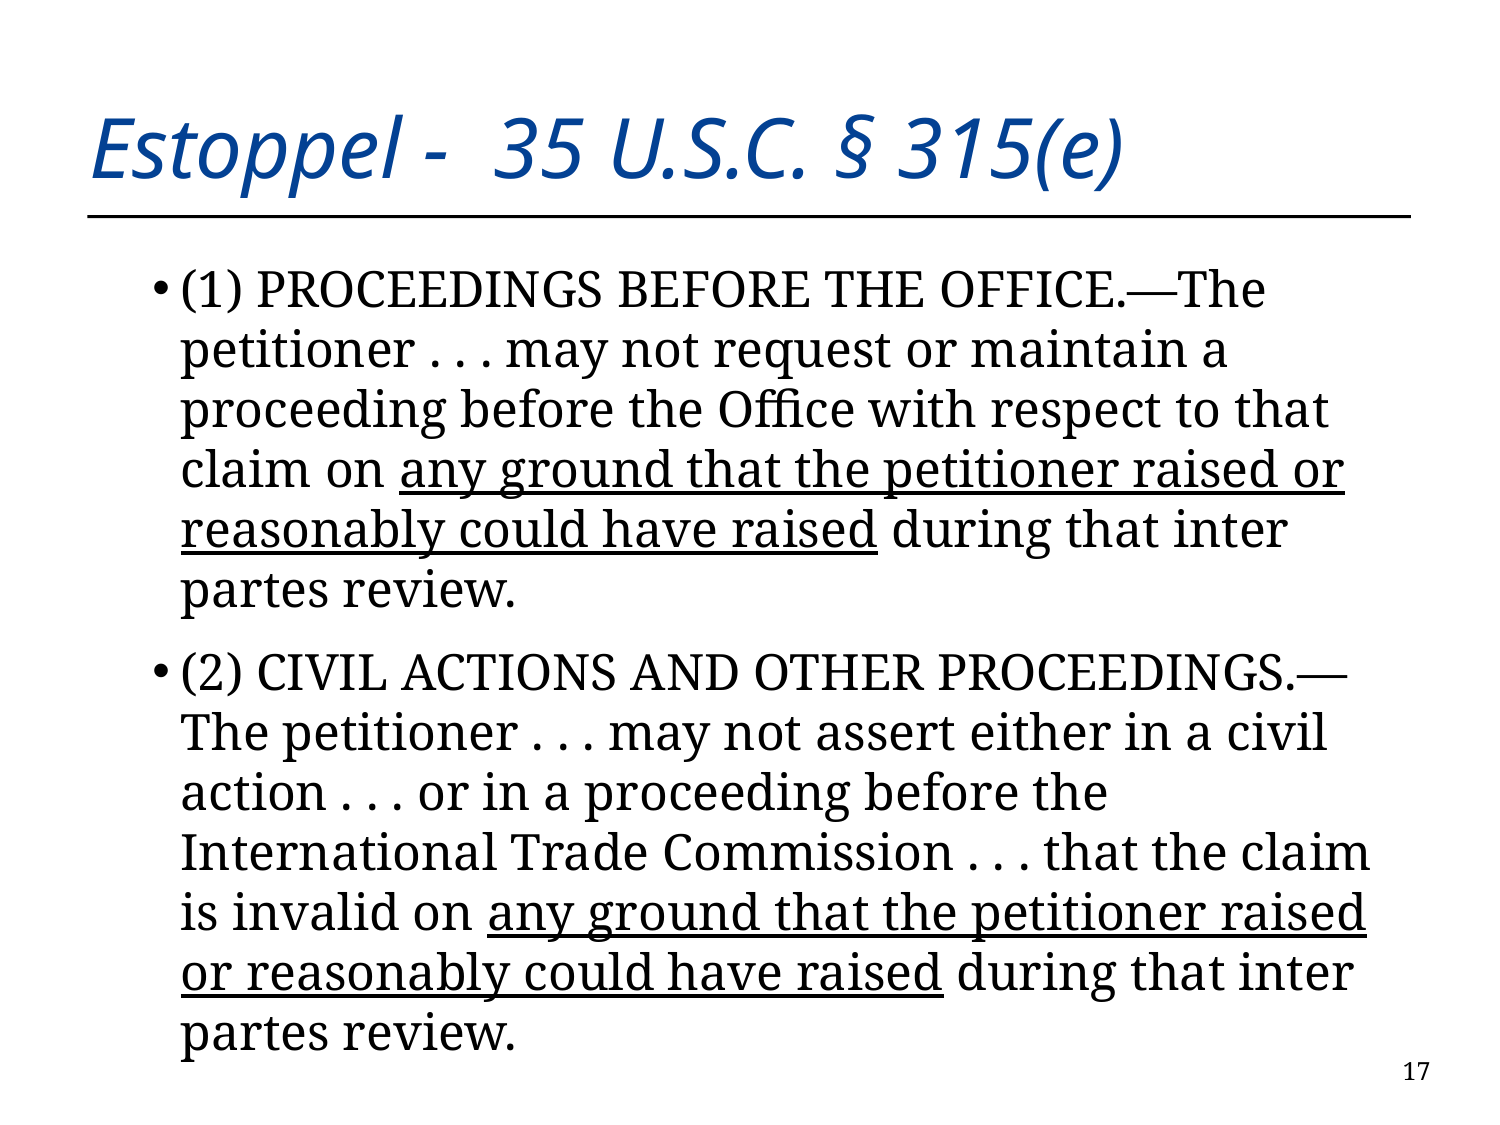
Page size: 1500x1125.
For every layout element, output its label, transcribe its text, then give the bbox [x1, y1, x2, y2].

list (1) PROCEEDINGS BEFORE THE OFFICE.—The petitioner . . . may not request or maintain a proceeding before the Office with respect to that claim on any ground that the petitioner raised or reasonably could have raised during that inter partes review. (2) CIVIL ACTIONS AND OTHER PROCEEDINGS.—The petitioner . . . may not assert either in a civil action . . . or in a proceeding before the International Trade Commission . . . that the claim is invalid on any ground that the petitioner raised or reasonably could have raised during that inter partes review. [62, 249, 1413, 1005]
slide_number 16 [1358, 1042, 1446, 1103]
title Estoppel - 35 U.S.C. § 315(e) [74, 87, 1425, 204]
